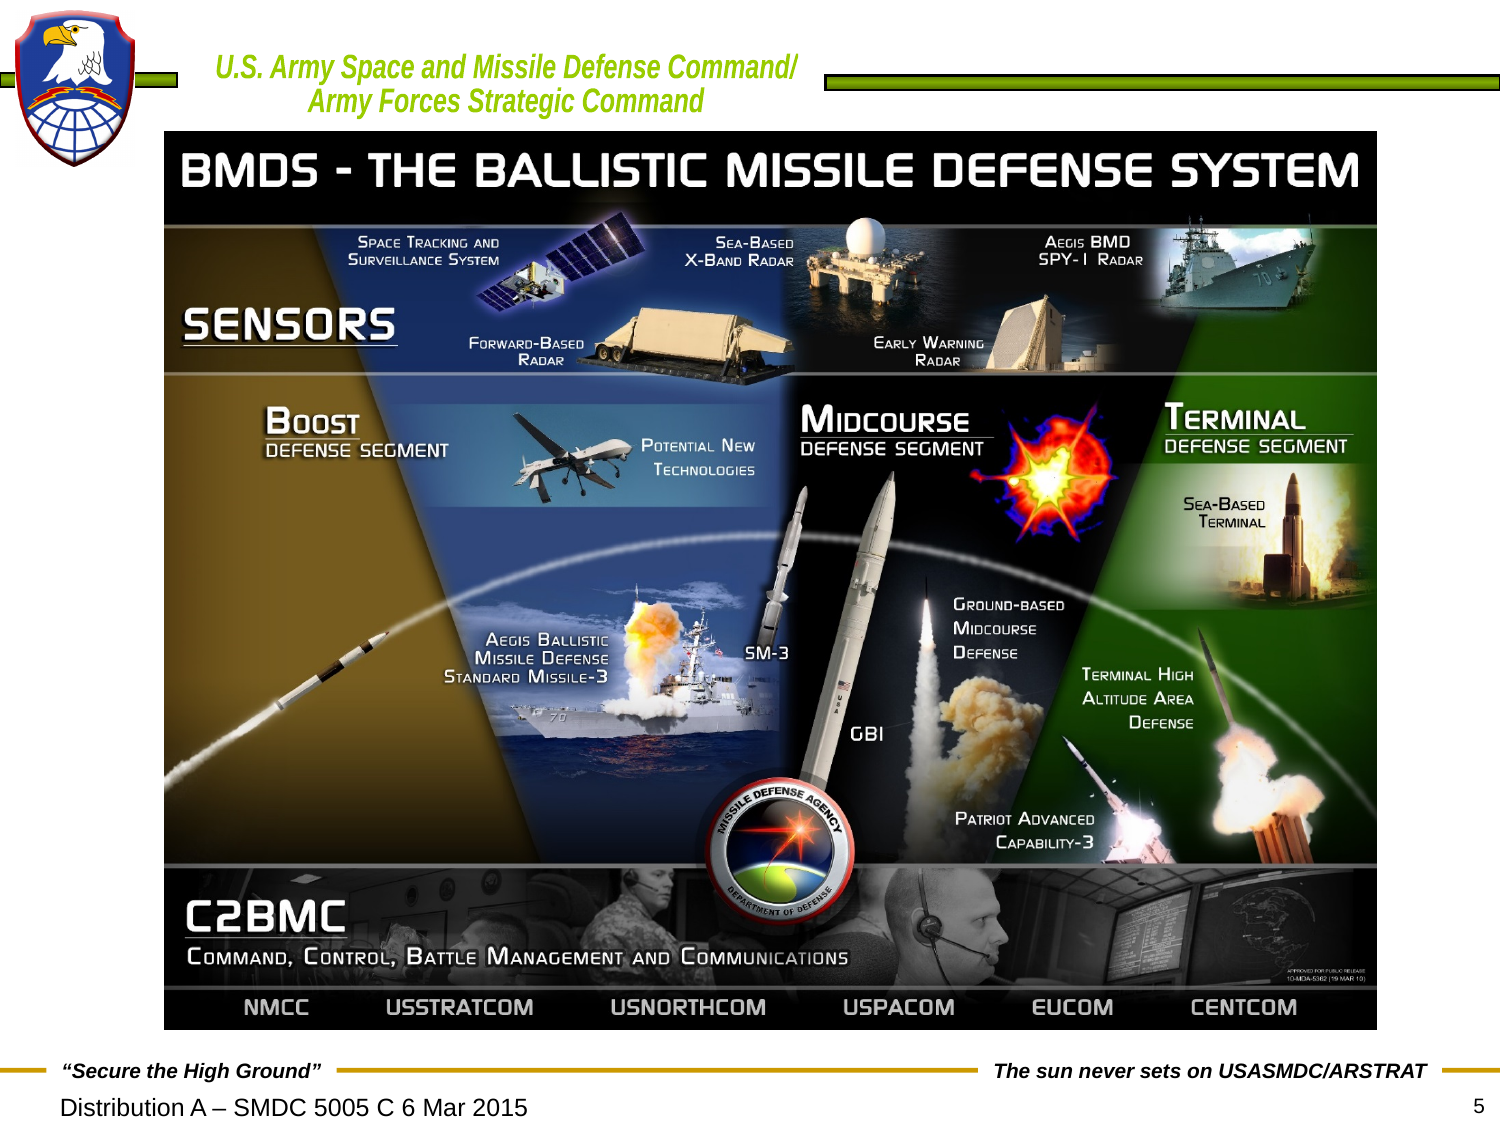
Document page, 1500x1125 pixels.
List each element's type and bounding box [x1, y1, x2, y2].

picture [163, 130, 1377, 1030]
picture [15, 10, 135, 167]
